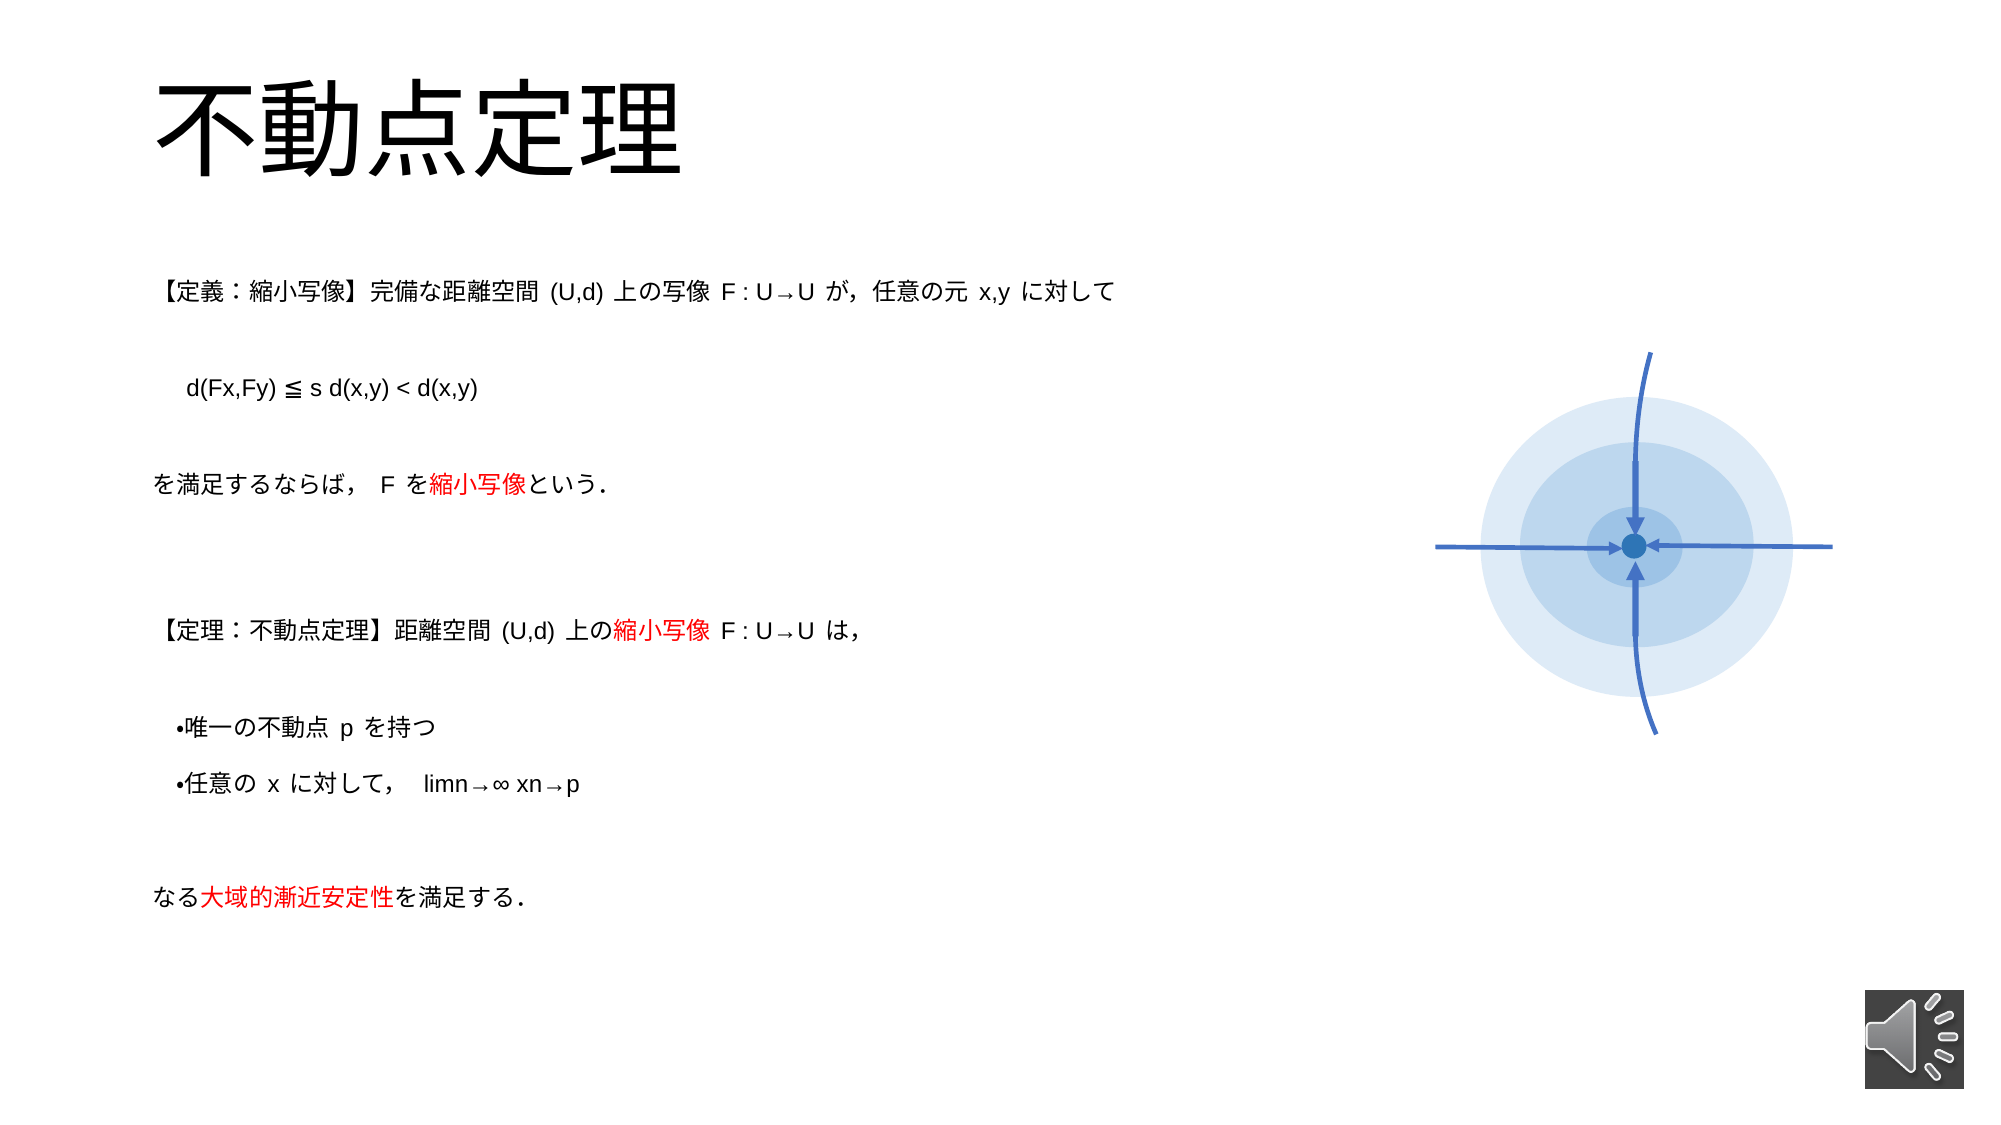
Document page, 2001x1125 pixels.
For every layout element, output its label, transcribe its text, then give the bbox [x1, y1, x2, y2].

text_box 【定義：縮小写像】完備な距離空間(U,d)上の写像F : U→Uが，任意の元x,yに対して d(Fx,Fy) ≦ s d(x,y) < d(x,y) を満足するならば，Fを縮小写像という． [137, 240, 1925, 506]
text_box 【定理：不動点定理】距離空間(U,d)上の縮小写像F : U→Uは， ・唯一の不動点pを持つ ・任意のxに対して， limn→∞ xn→p なる大域的漸近安定性を満足する． [137, 579, 1441, 919]
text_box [1435, 352, 1833, 735]
text_box 不動点定理 [137, 59, 1863, 200]
picture [1864, 989, 1965, 1090]
